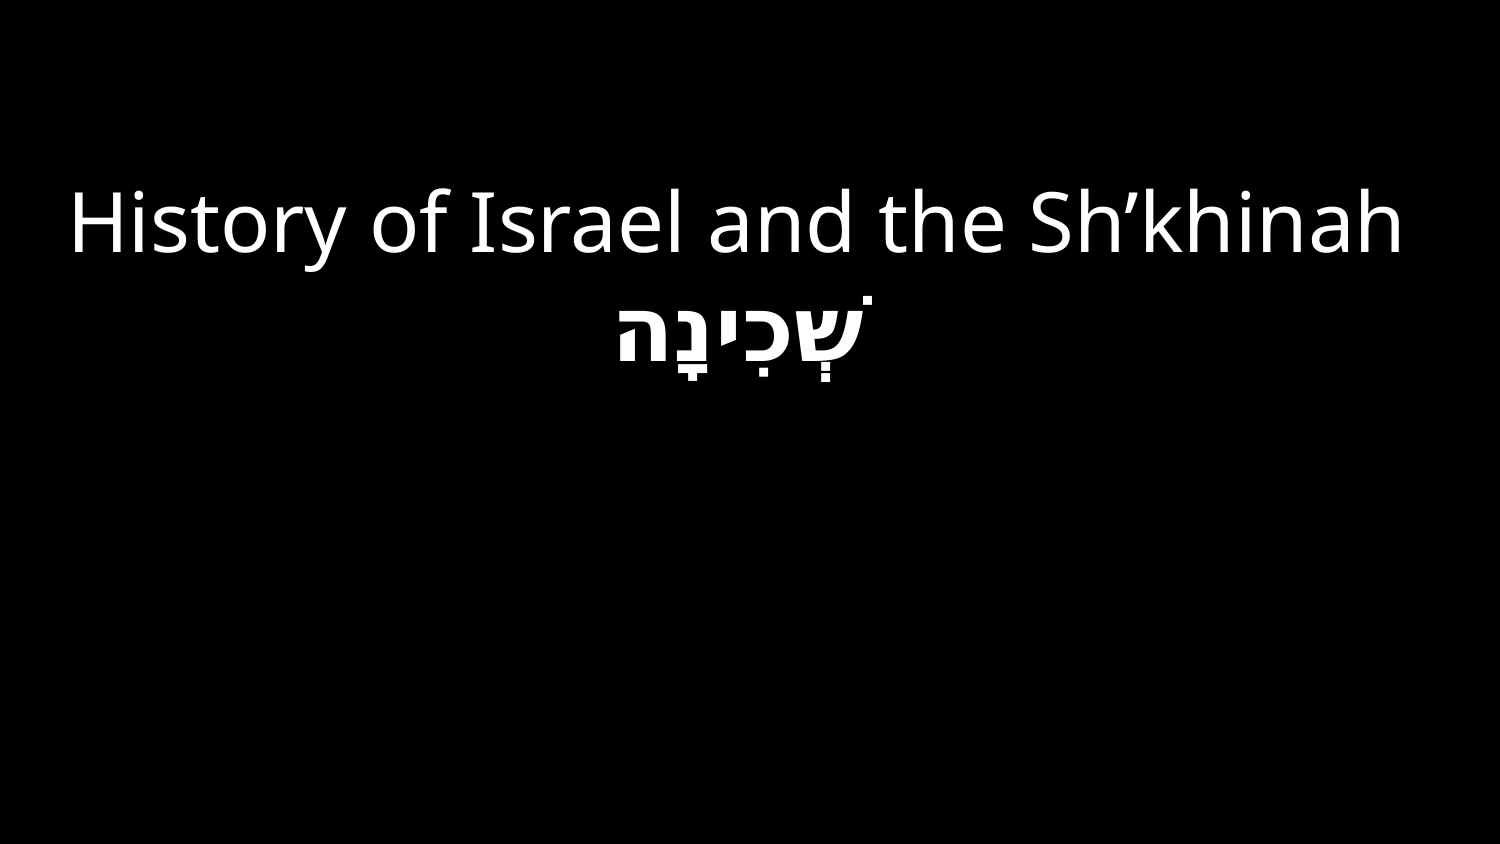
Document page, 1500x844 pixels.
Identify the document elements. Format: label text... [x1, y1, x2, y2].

list History of Israel and the Sh’khinah שְׁכִינָה [50, 46, 1425, 810]
